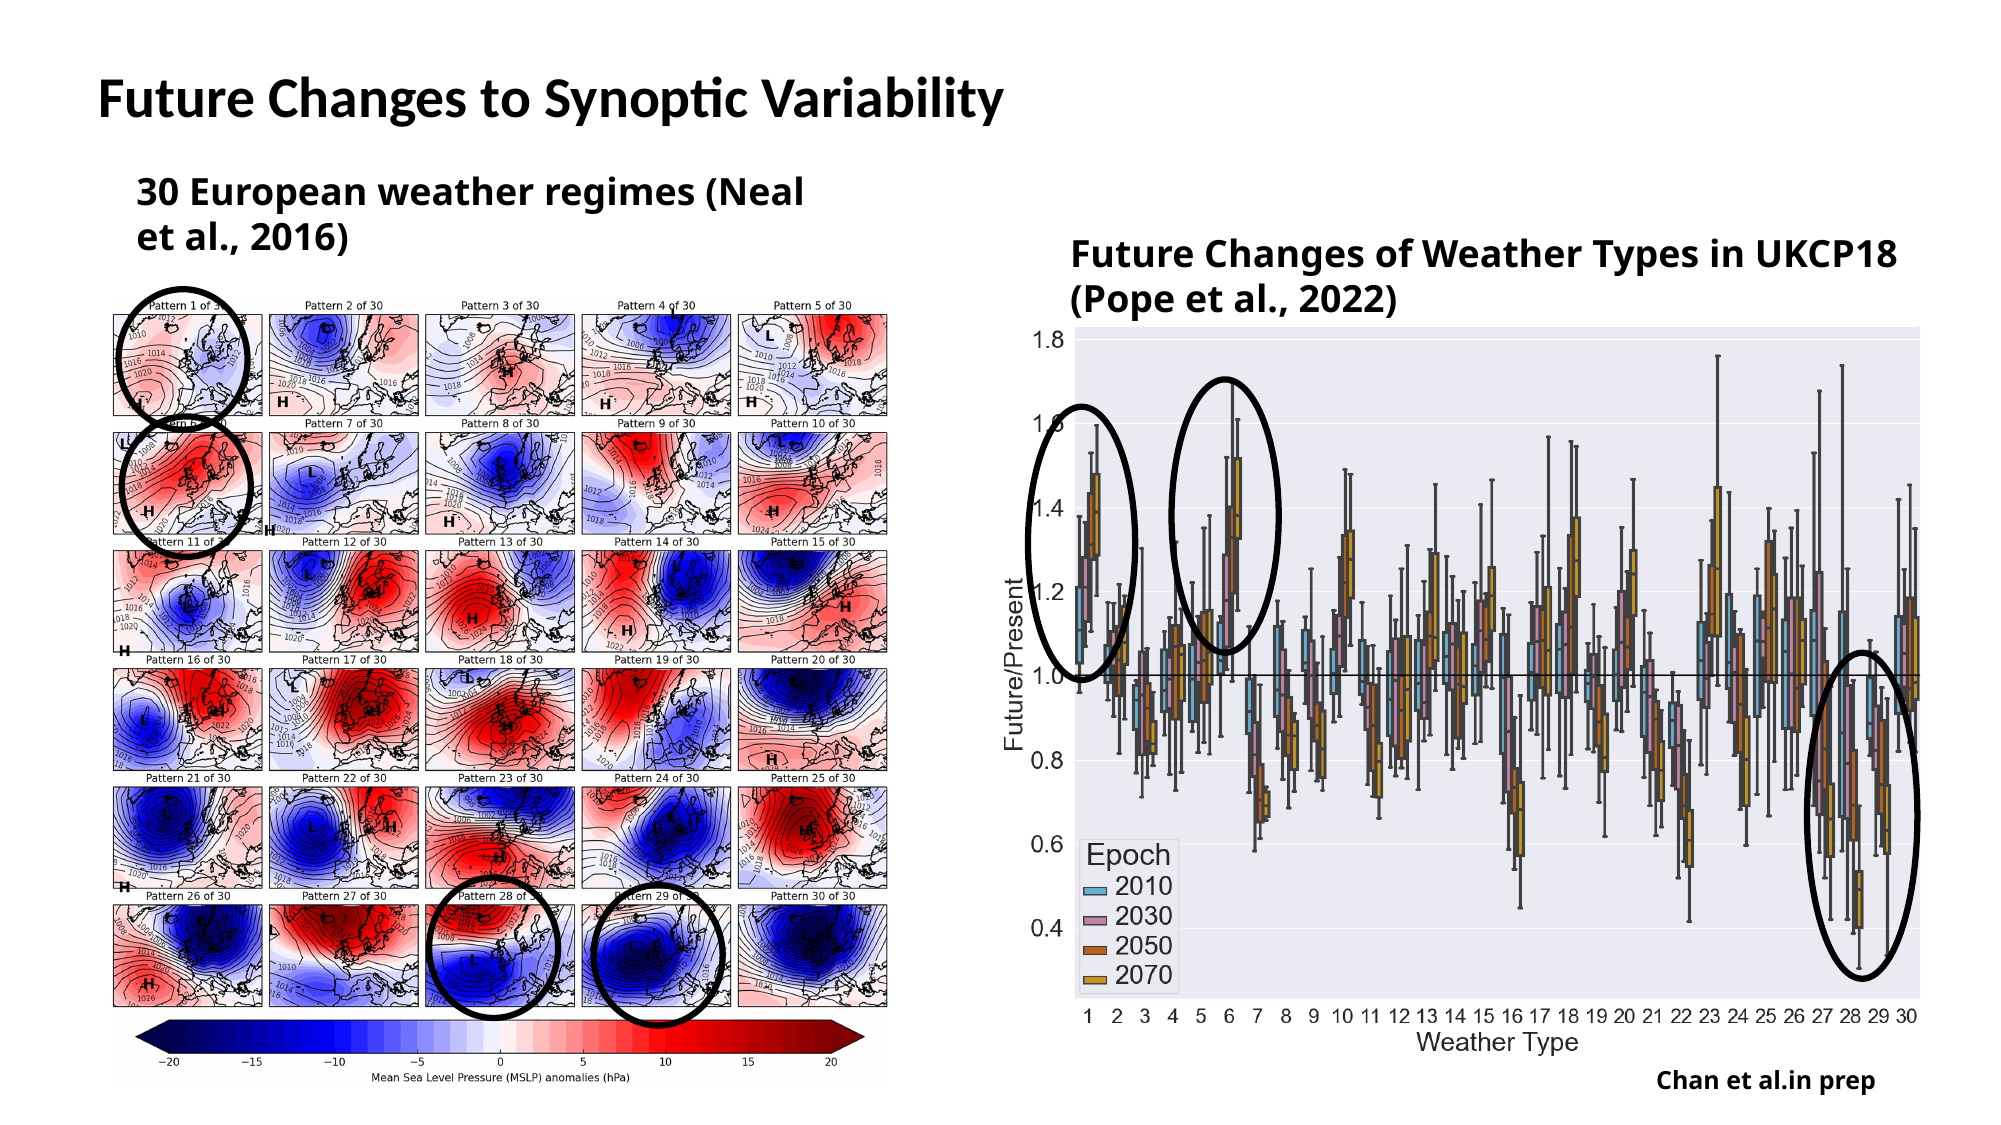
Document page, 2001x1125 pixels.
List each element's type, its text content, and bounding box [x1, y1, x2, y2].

text_box Future Changes of Weather Types in UKCP18 (Pope et al., 2022) [1055, 222, 1918, 281]
text_box Chan et al.in prep [1641, 1072, 1892, 1103]
text_box [146, 287, 220, 299]
list Future Changes to Synoptic Variability [83, 52, 1598, 138]
text_box 30 European weather regimes (Neal et al., 2016) [121, 160, 834, 266]
picture [111, 301, 888, 1083]
picture [984, 282, 1947, 1064]
